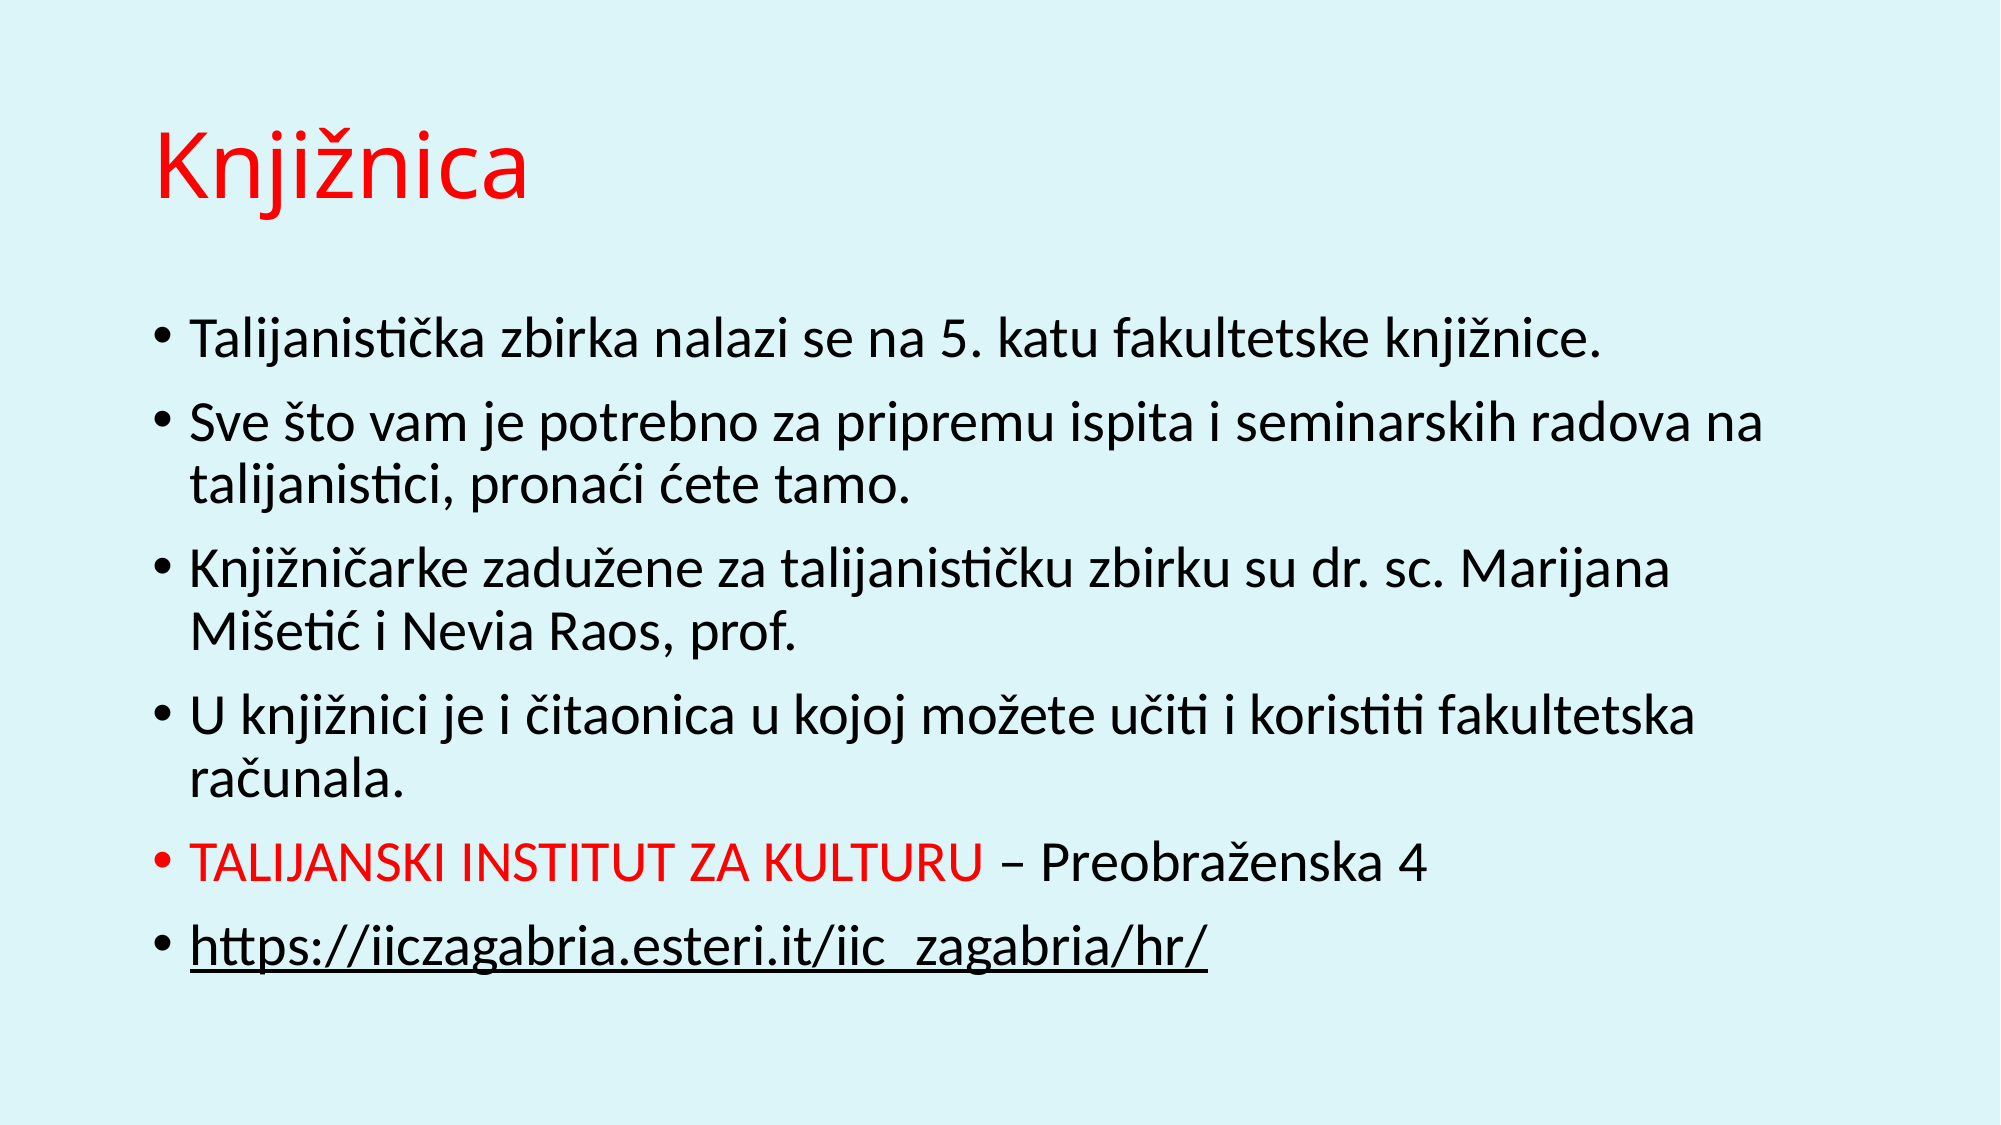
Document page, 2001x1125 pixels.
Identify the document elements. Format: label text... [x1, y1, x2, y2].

list Talijanistička zbirka nalazi se na 5. katu fakultetske knjižnice. Sve što vam je potrebno za pripremu ispita i seminarskih radova na talijanistici, pronaći ćete tamo. Knjižničarke zadužene za talijanističku zbirku su dr. sc. Marijana Mišetić i Nevia Raos, prof. U knjižnici je i čitaonica u kojoj možete učiti i koristiti fakultetska računala. TALIJANSKI INSTITUT ZA KULTURU – Preobraženska 4 https://iiczagabria.esteri.it/iic_zagabria/hr/ [137, 299, 1863, 1014]
title Knjižnica [137, 59, 1863, 278]
